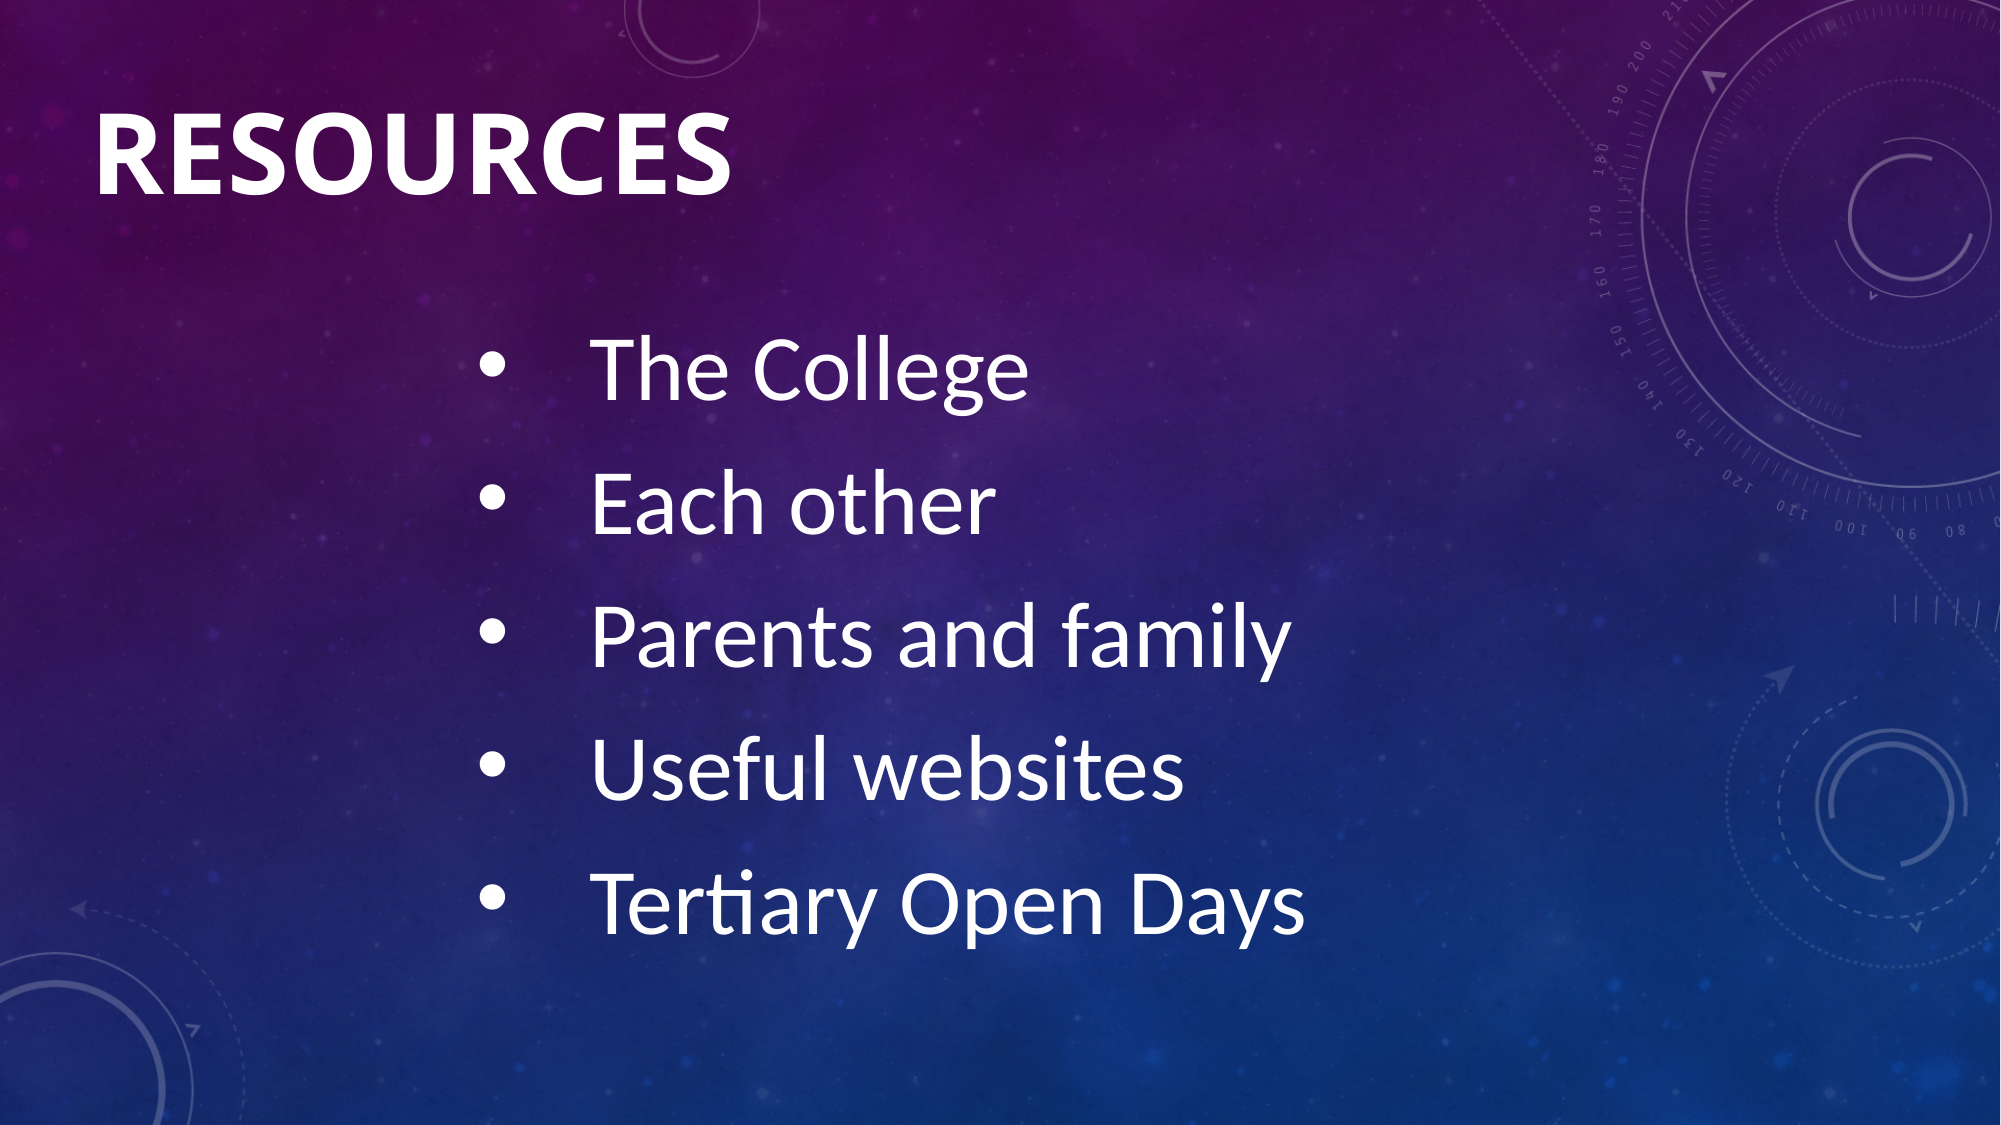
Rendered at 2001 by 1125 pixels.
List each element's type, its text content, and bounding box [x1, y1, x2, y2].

list The College Each other Parents and family Useful websites Tertiary Open Days [396, 257, 1604, 1002]
picture [0, 0, 2001, 1125]
title Resources [75, 40, 1801, 258]
